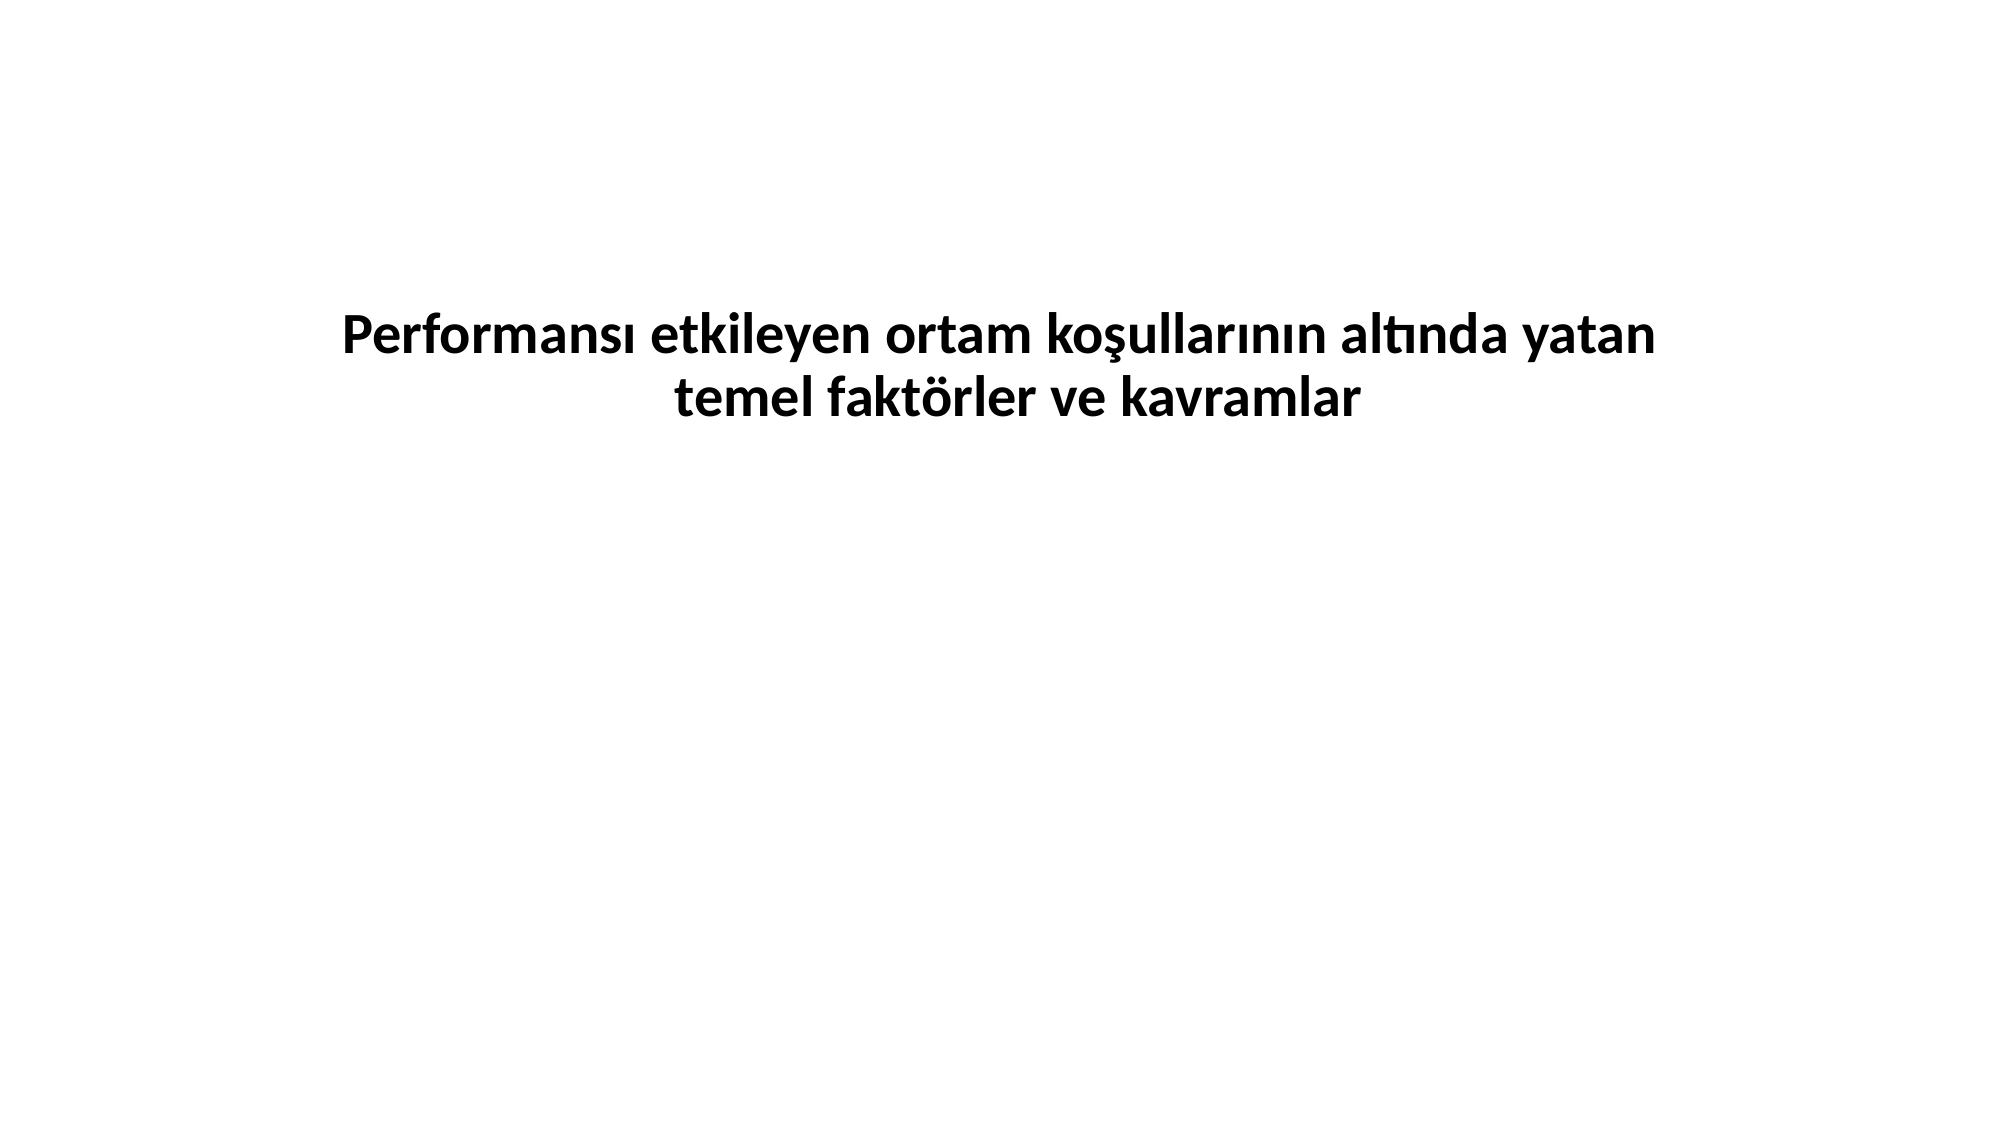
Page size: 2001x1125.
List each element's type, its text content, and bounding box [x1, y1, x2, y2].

list Performansı etkileyen ortam koşullarının altında yatan temel faktörler ve kavramlar [324, 37, 1675, 1005]
